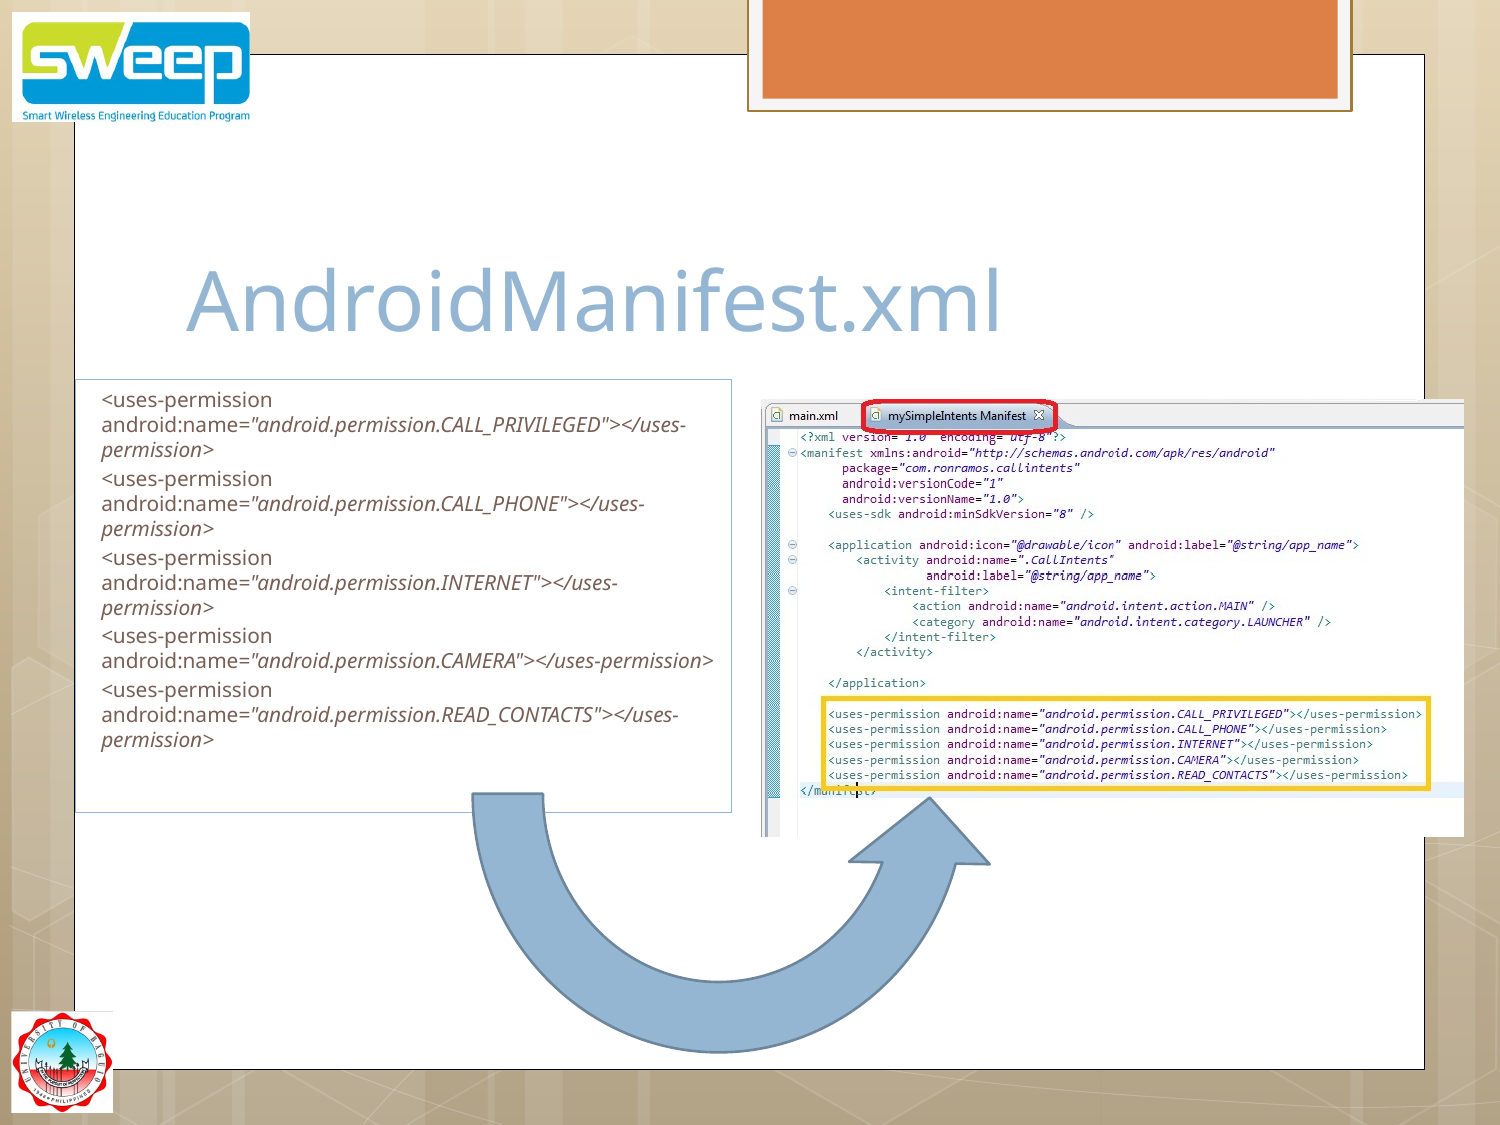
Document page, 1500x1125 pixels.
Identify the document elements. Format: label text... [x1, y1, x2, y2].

picture [11, 1011, 113, 1113]
text_box [471, 792, 991, 1054]
title AndroidManifest.xml [171, 168, 1324, 357]
list <uses-permission android:name="android.permission.CALL_PRIVILEGED"></uses-permission> <uses-permission android:name="android.permission.CALL_PHONE"></uses-permission> <uses-permission android:name="android.permission.INTERNET"></uses-permission> <uses-permission android:name="android.permission.CAMERA"></uses-permission> <uses-permission android:name="android.permission.READ_CONTACTS"></uses-permission> [75, 379, 732, 813]
picture [12, 12, 250, 122]
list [761, 399, 1464, 837]
picture [164, 46, 202, 79]
